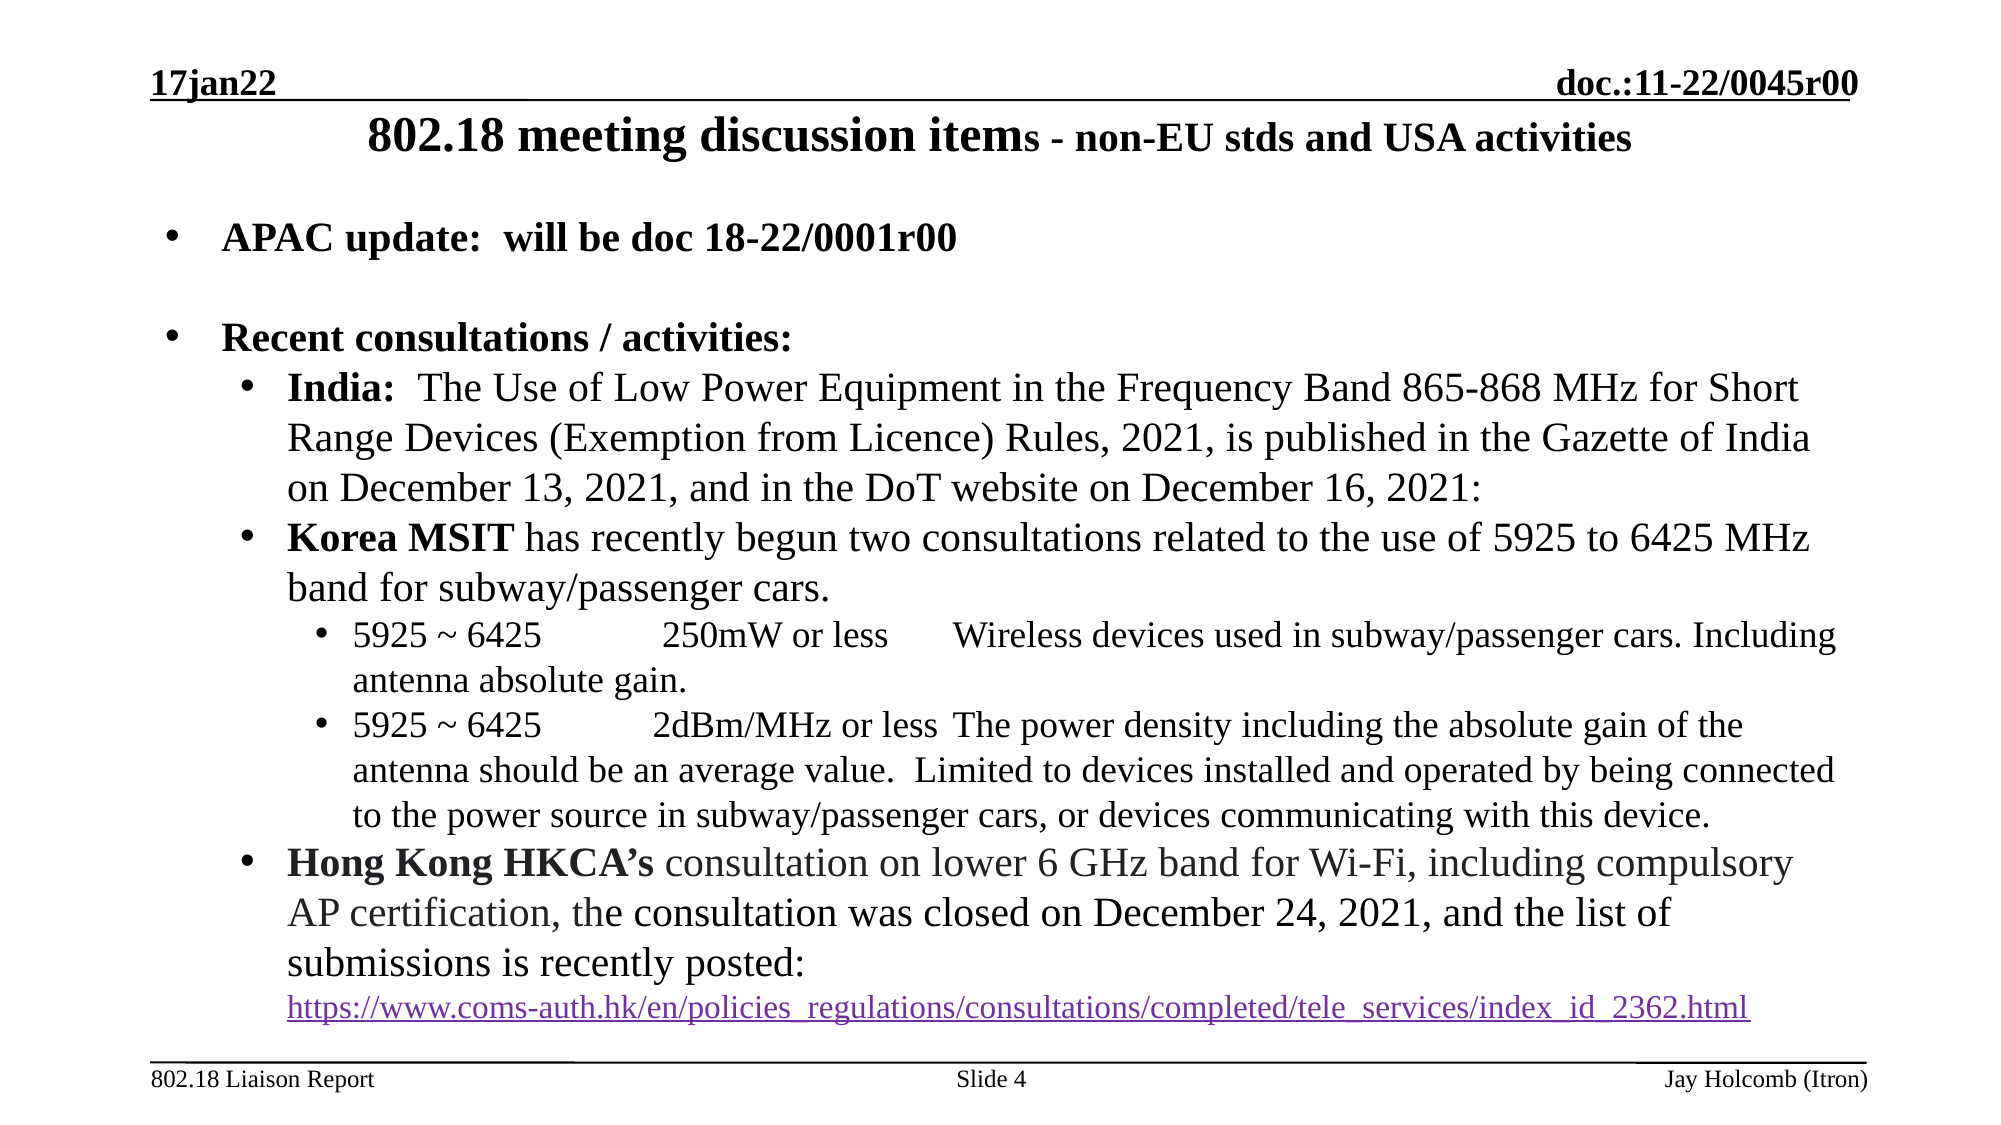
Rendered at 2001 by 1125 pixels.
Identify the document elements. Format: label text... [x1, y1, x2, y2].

list APAC update: will be doc 18-22/0001r00 Recent consultations / activities: India: The Use of Low Power Equipment in the Frequency Band 865-868 MHz for Short Range Devices (Exemption from Licence) Rules, 2021, is published in the Gazette of India on December 13, 2021, and in the DoT website on December 16, 2021: Korea MSIT has recently begun two consultations related to the use of 5925 to 6425 MHz band for subway/passenger cars. 5925 ~ 6425 250mW or less Wireless devices used in subway/passenger cars. Including antenna absolute gain. 5925 ~ 6425 2dBm/MHz or less The power density including the absolute gain of the antenna should be an average value. Limited to devices installed and operated by being connected to the power source in subway/passenger cars, or devices communicating with this device. Hong Kong HKCA’s consultation on lower 6 GHz band for Wi-Fi, including compulsory AP certification, the consultation was closed on December 24, 2021, and the list of submissions is recently posted: https://www.coms-auth.hk/en/policies_regulations/consultations/completed/tele_services/index_id_2362.html [149, 162, 1869, 1063]
title 802.18 meeting discussion items - non-EU stds and USA activities [287, 62, 1713, 162]
footer Jay Holcomb (Itron) [1171, 1061, 1869, 1093]
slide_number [149, 57, 511, 104]
slide_number Slide 4 [916, 1061, 1067, 1123]
